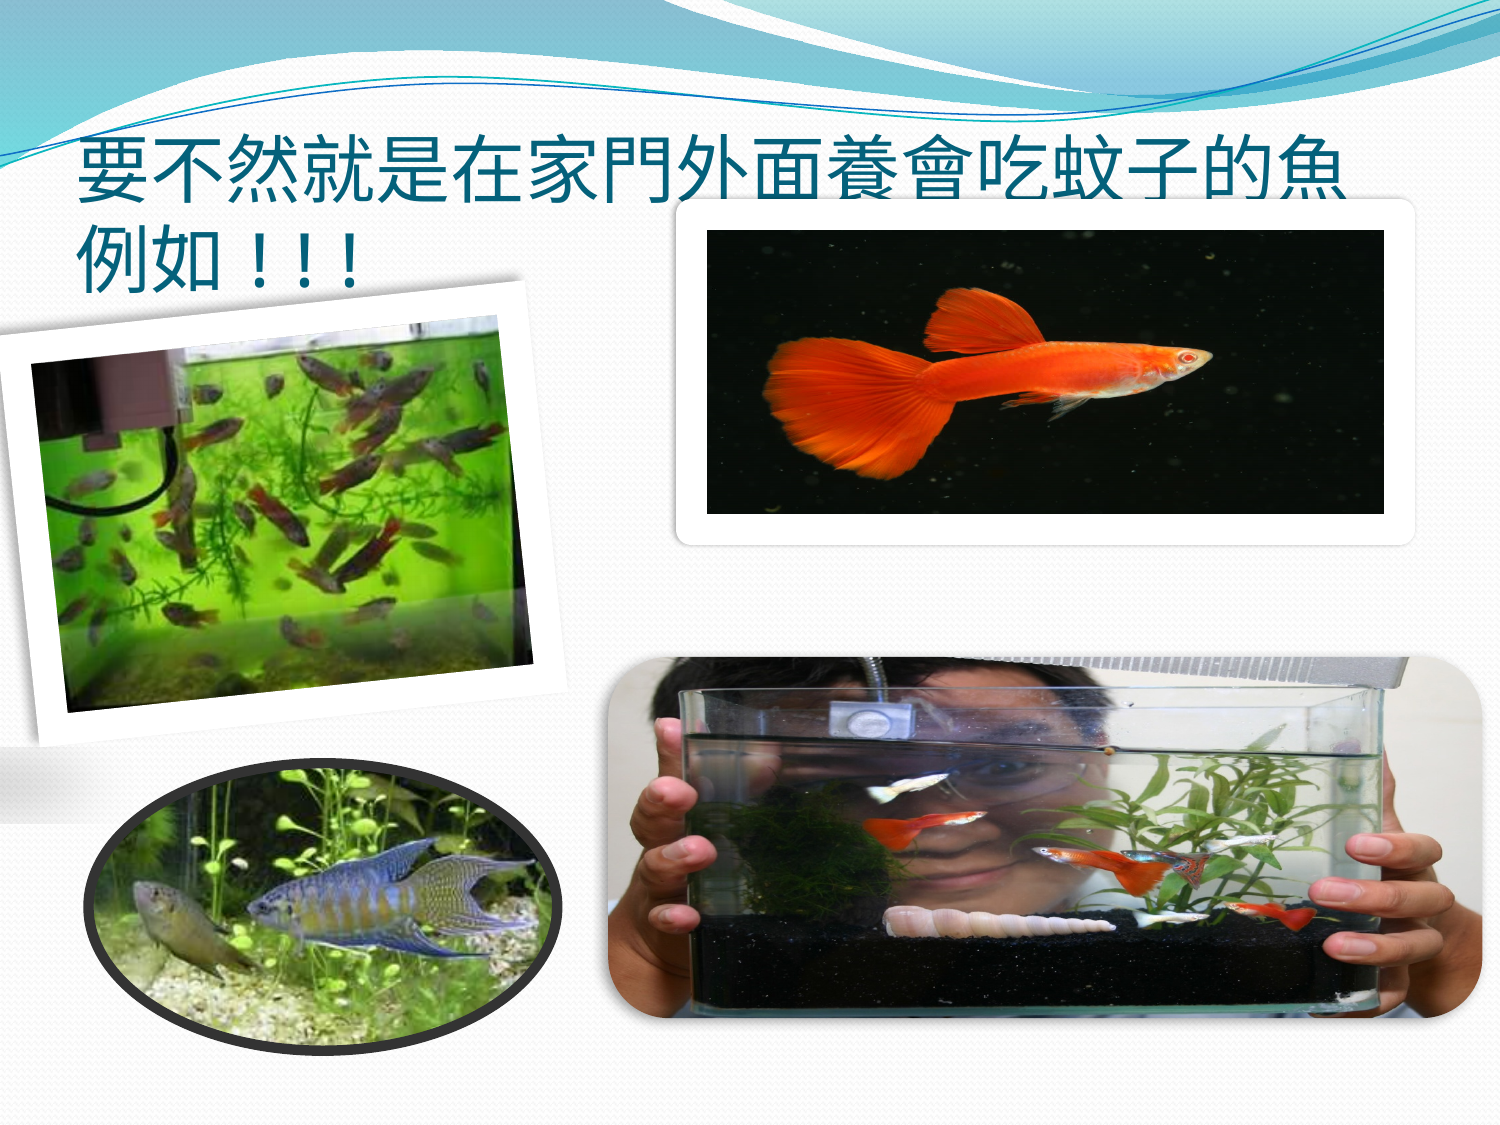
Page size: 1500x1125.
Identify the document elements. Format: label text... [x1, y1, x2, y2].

picture [88, 762, 558, 1051]
picture [706, 229, 1385, 515]
title 要不然就是在家門外面養會吃蚊子的魚例如!!! [75, 115, 1425, 303]
picture [607, 656, 1483, 1019]
picture [47, 315, 517, 690]
picture [31, 363, 42, 459]
picture [67, 701, 173, 712]
picture [521, 554, 533, 665]
